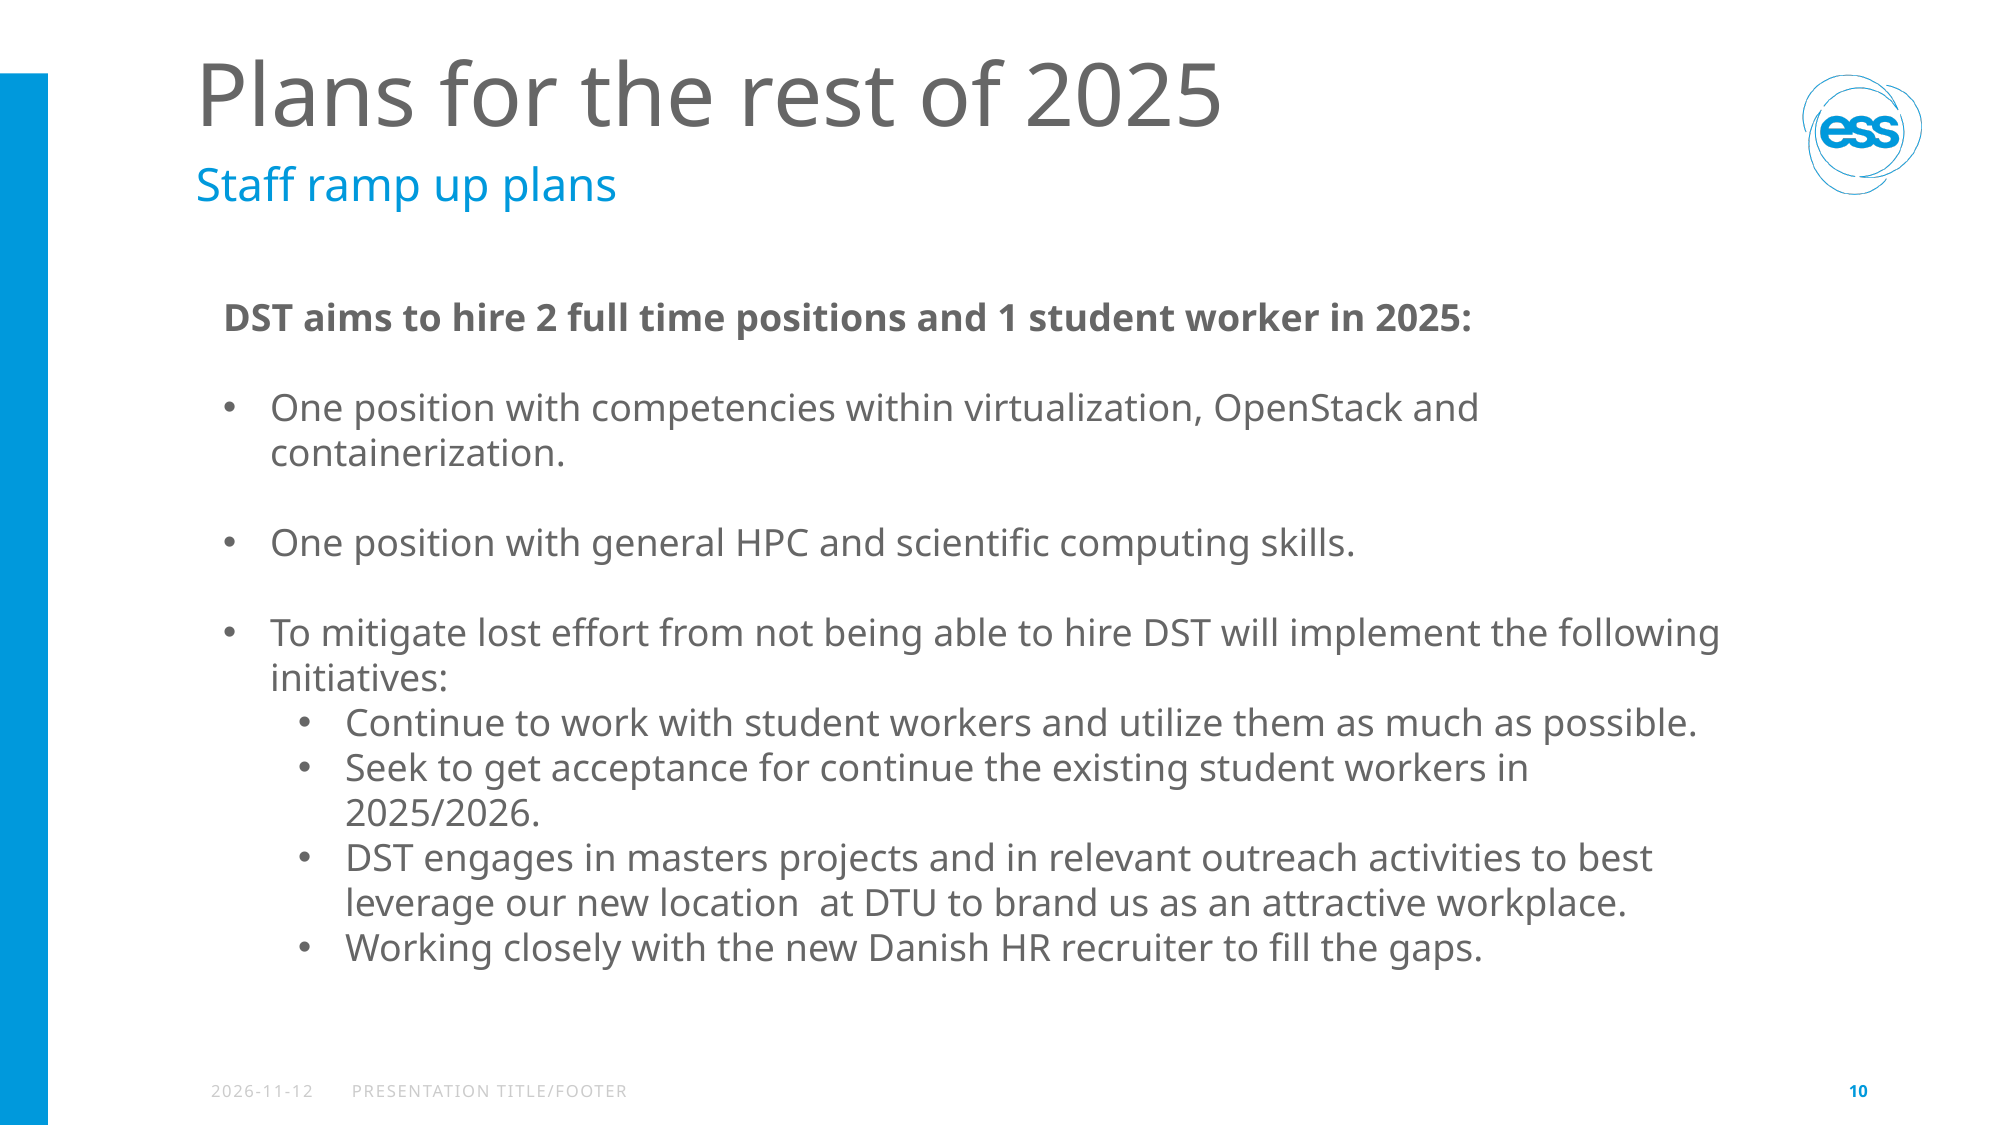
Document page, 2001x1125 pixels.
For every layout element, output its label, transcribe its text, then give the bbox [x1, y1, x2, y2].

footer PRESENTATION TITLE/FOOTER [336, 1062, 1046, 1123]
list Staff ramp up plans [181, 152, 1717, 236]
title Plans for the rest of 2025 [181, 43, 1717, 152]
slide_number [196, 1062, 333, 1123]
text_box DST aims to hire 2 full time positions and 1 student worker in 2025: One position with competencies within virtualization, OpenStack and containerization. One position with general HPC and scientific computing skills. To mitigate lost effort from not being able to hire DST will implement the following initiatives: Continue to work with student workers and utilize them as much as possible. Seek to get acceptance for continue the existing student workers in 2025/2026. DST engages in masters projects and in relevant outreach activities to best leverage our new location at DTU to brand us as an attractive workplace. Working closely with the new Danish HR recruiter to fill the gaps. [208, 286, 1744, 977]
slide_number 10 [1432, 1062, 1883, 1123]
